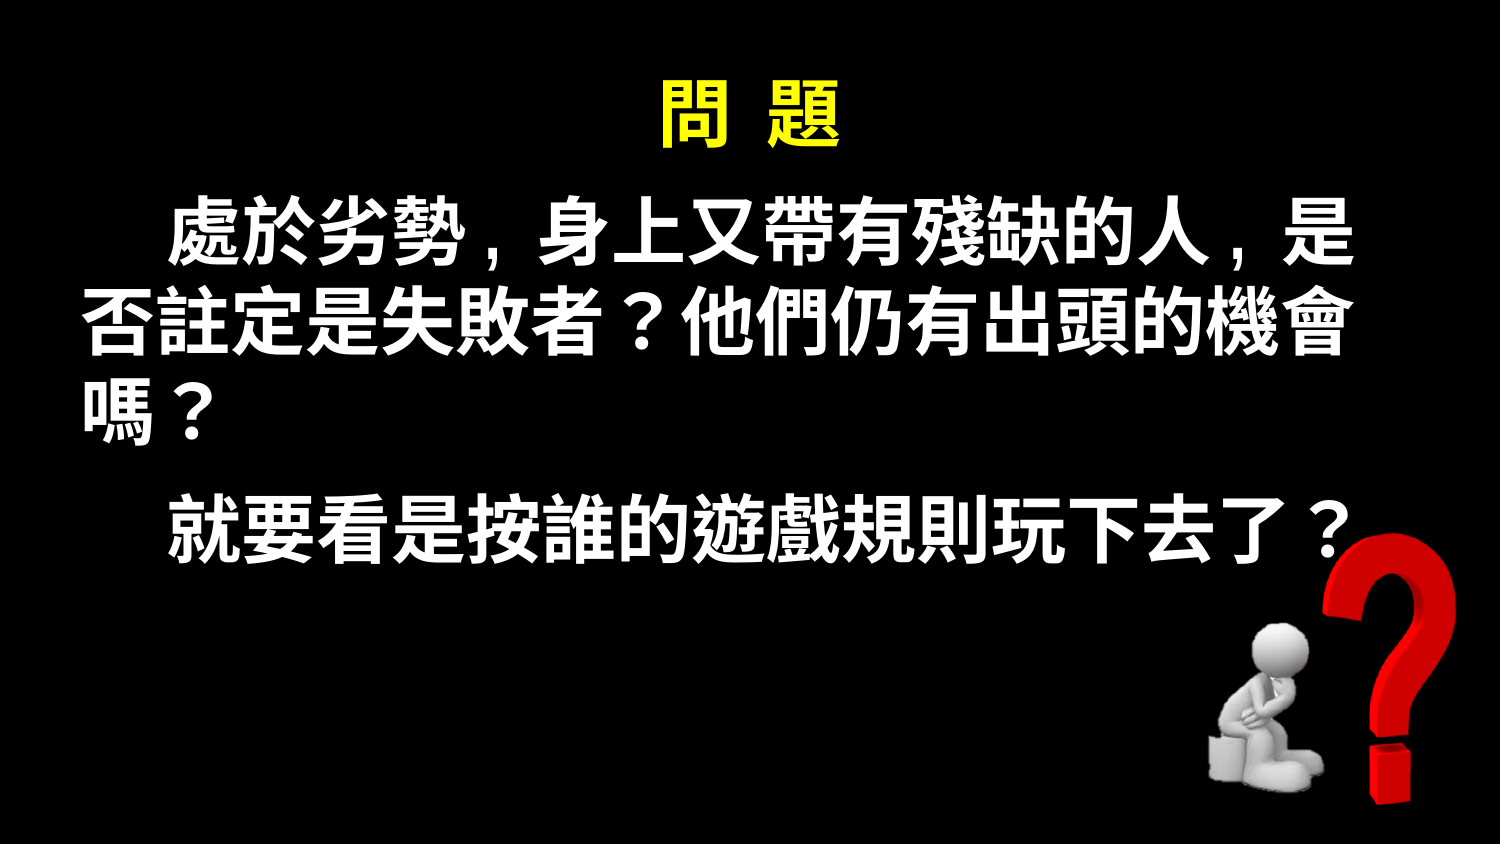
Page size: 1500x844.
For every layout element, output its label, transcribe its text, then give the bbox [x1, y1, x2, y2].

picture [1201, 519, 1468, 829]
text_box 問 題 處於劣勢, 身上又帶有殘缺的人, 是否註定是失敗者？他們仍有出頭的機會嗎？ 就要看是按誰的遊戲規則玩下去了？ [66, 58, 1433, 687]
